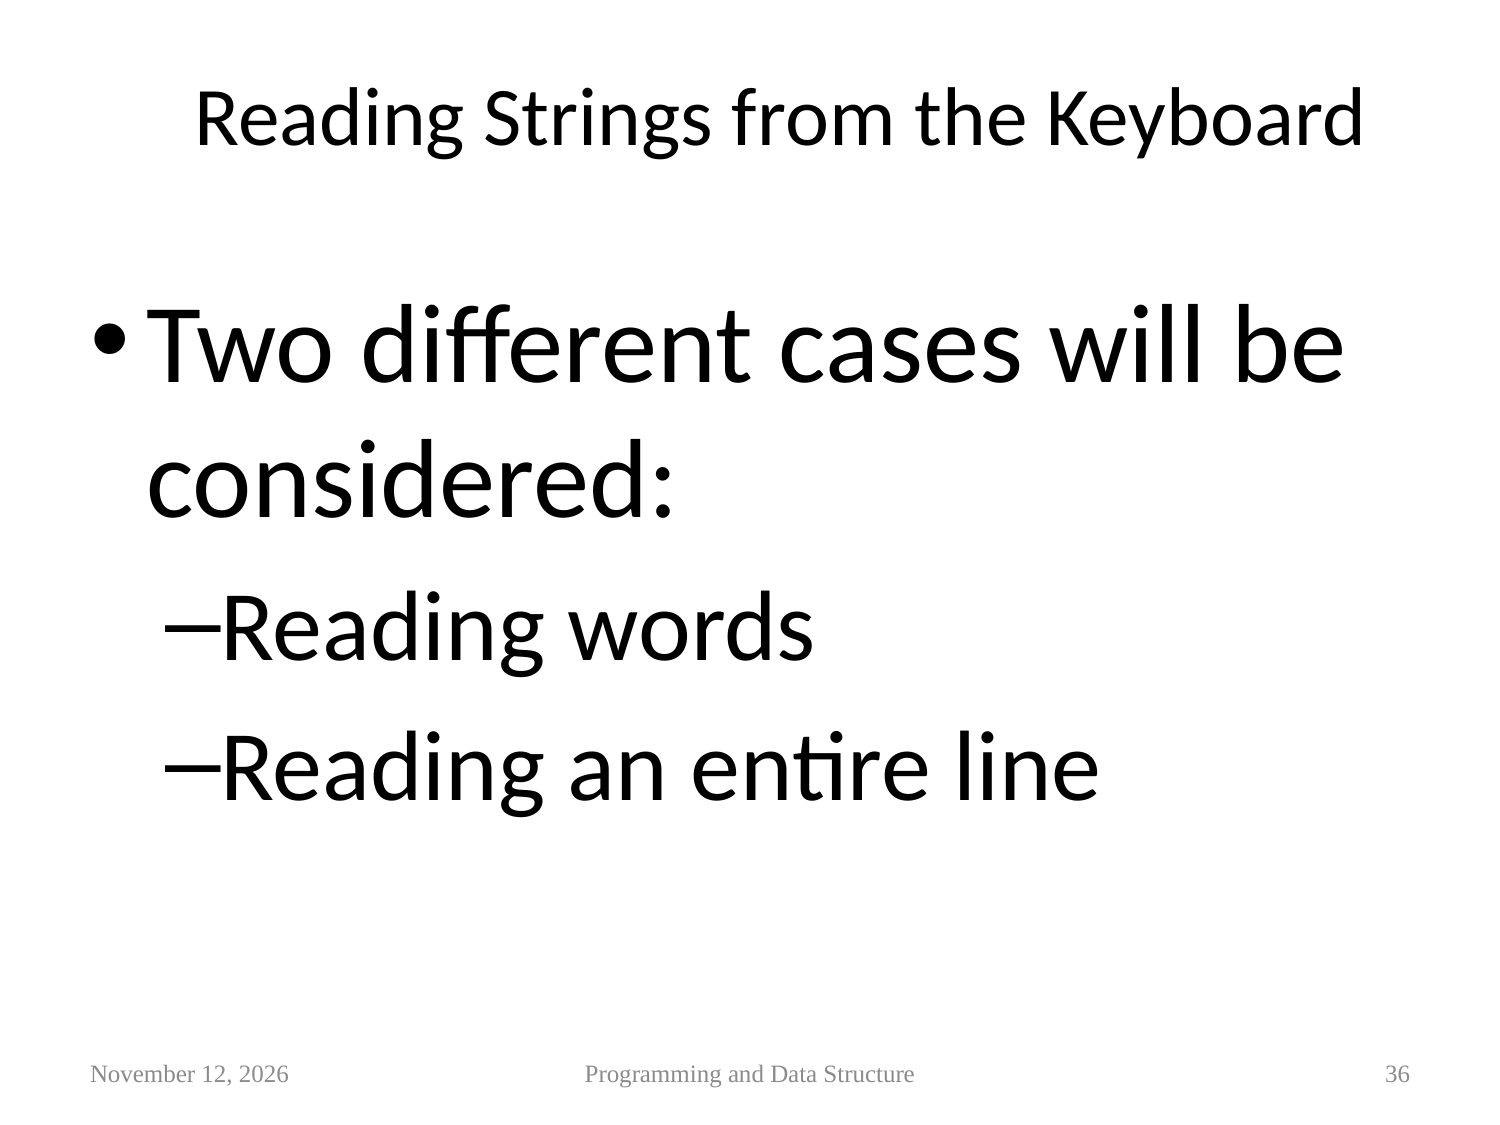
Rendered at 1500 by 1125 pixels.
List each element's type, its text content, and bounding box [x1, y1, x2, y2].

title Reading Strings from the Keyboard [112, 49, 1450, 176]
list Two different cases will be considered: Reading words Reading an entire line [74, 262, 1426, 1006]
footer Programming and Data Structure [512, 1042, 988, 1103]
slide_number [75, 1042, 425, 1103]
slide_number 36 [1074, 1042, 1425, 1103]
